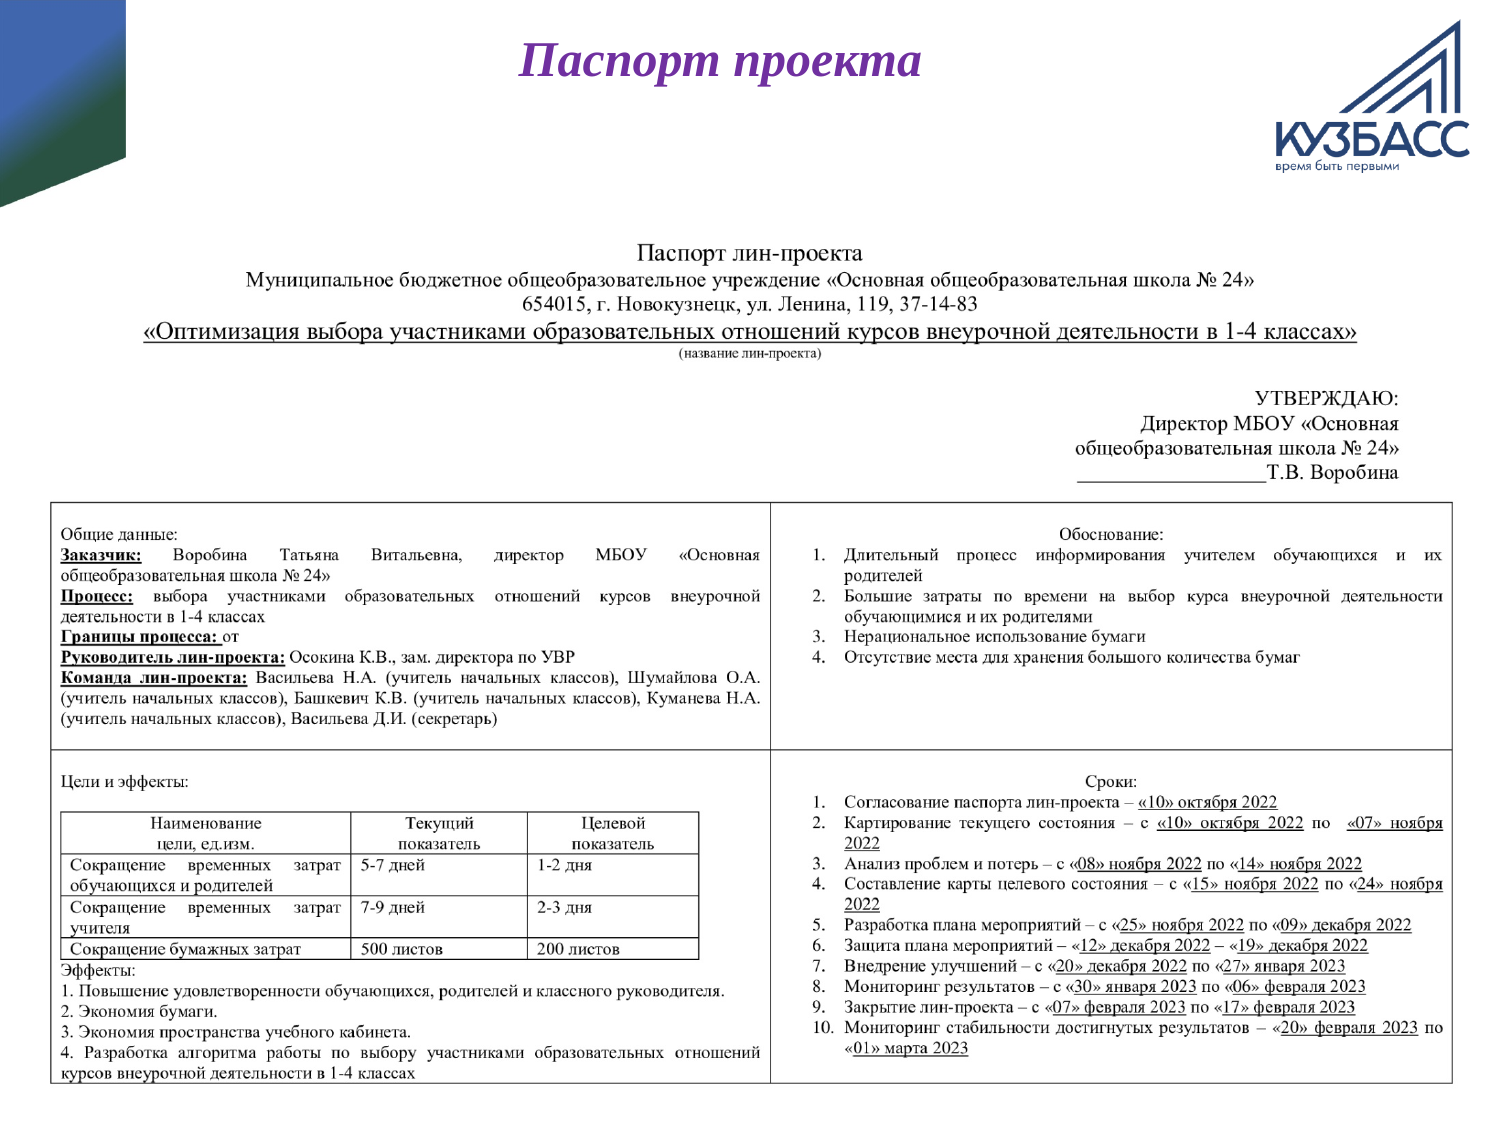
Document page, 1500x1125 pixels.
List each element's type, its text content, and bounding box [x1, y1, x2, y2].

title Паспорт проекта [501, 19, 939, 95]
picture [0, 222, 1500, 1110]
picture [1276, 19, 1470, 173]
picture [0, 0, 126, 208]
